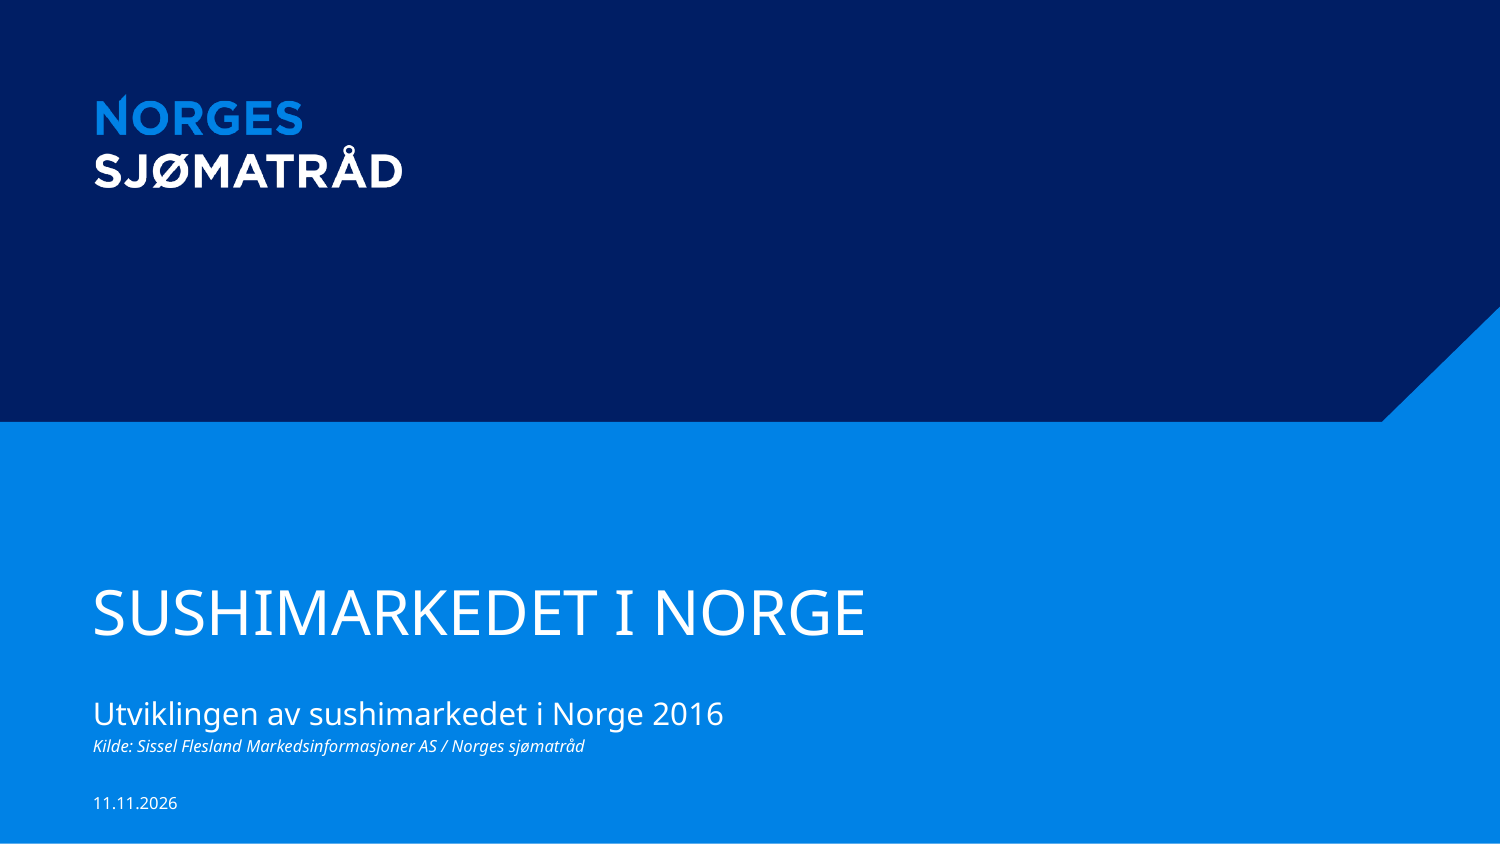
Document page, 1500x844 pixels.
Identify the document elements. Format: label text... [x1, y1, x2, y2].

title SUSHIMARKEDET I NORGE [93, 496, 1218, 648]
text_box Kilde: Sissel Flesland Markedsinformasjoner AS / Norges sjømatråd [93, 736, 810, 763]
picture [0, 0, 402, 188]
subtitle Utviklingen av sushimarkedet i Norge 2016 [93, 694, 1218, 733]
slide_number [93, 793, 315, 813]
